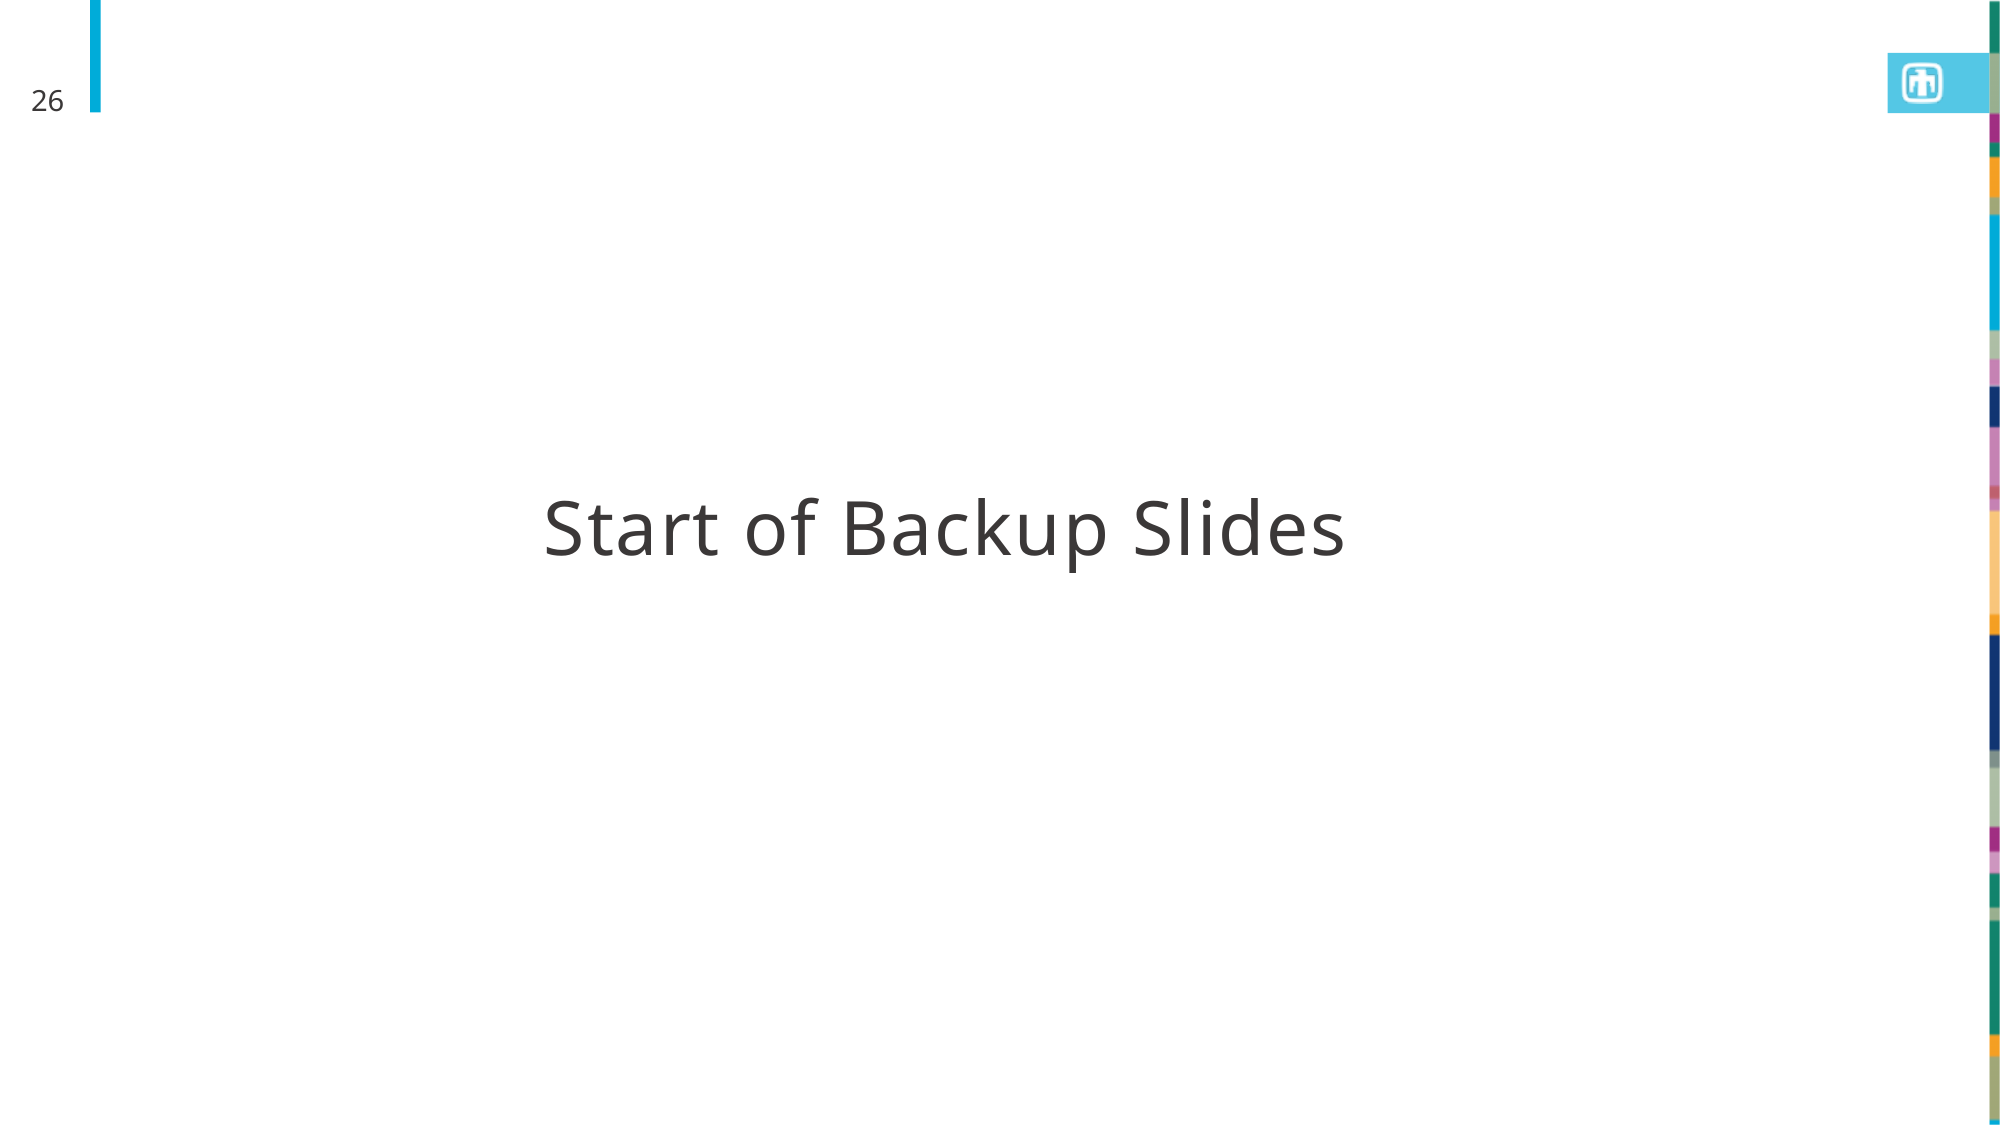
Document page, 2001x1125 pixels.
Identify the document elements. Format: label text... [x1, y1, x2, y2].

picture [1990, 1, 1999, 215]
picture [1990, 581, 1999, 1120]
slide_number 26 [10, 71, 80, 132]
title Start of Backup Slides [528, 486, 2000, 581]
picture [1990, 330, 1999, 486]
picture [1901, 62, 1944, 104]
